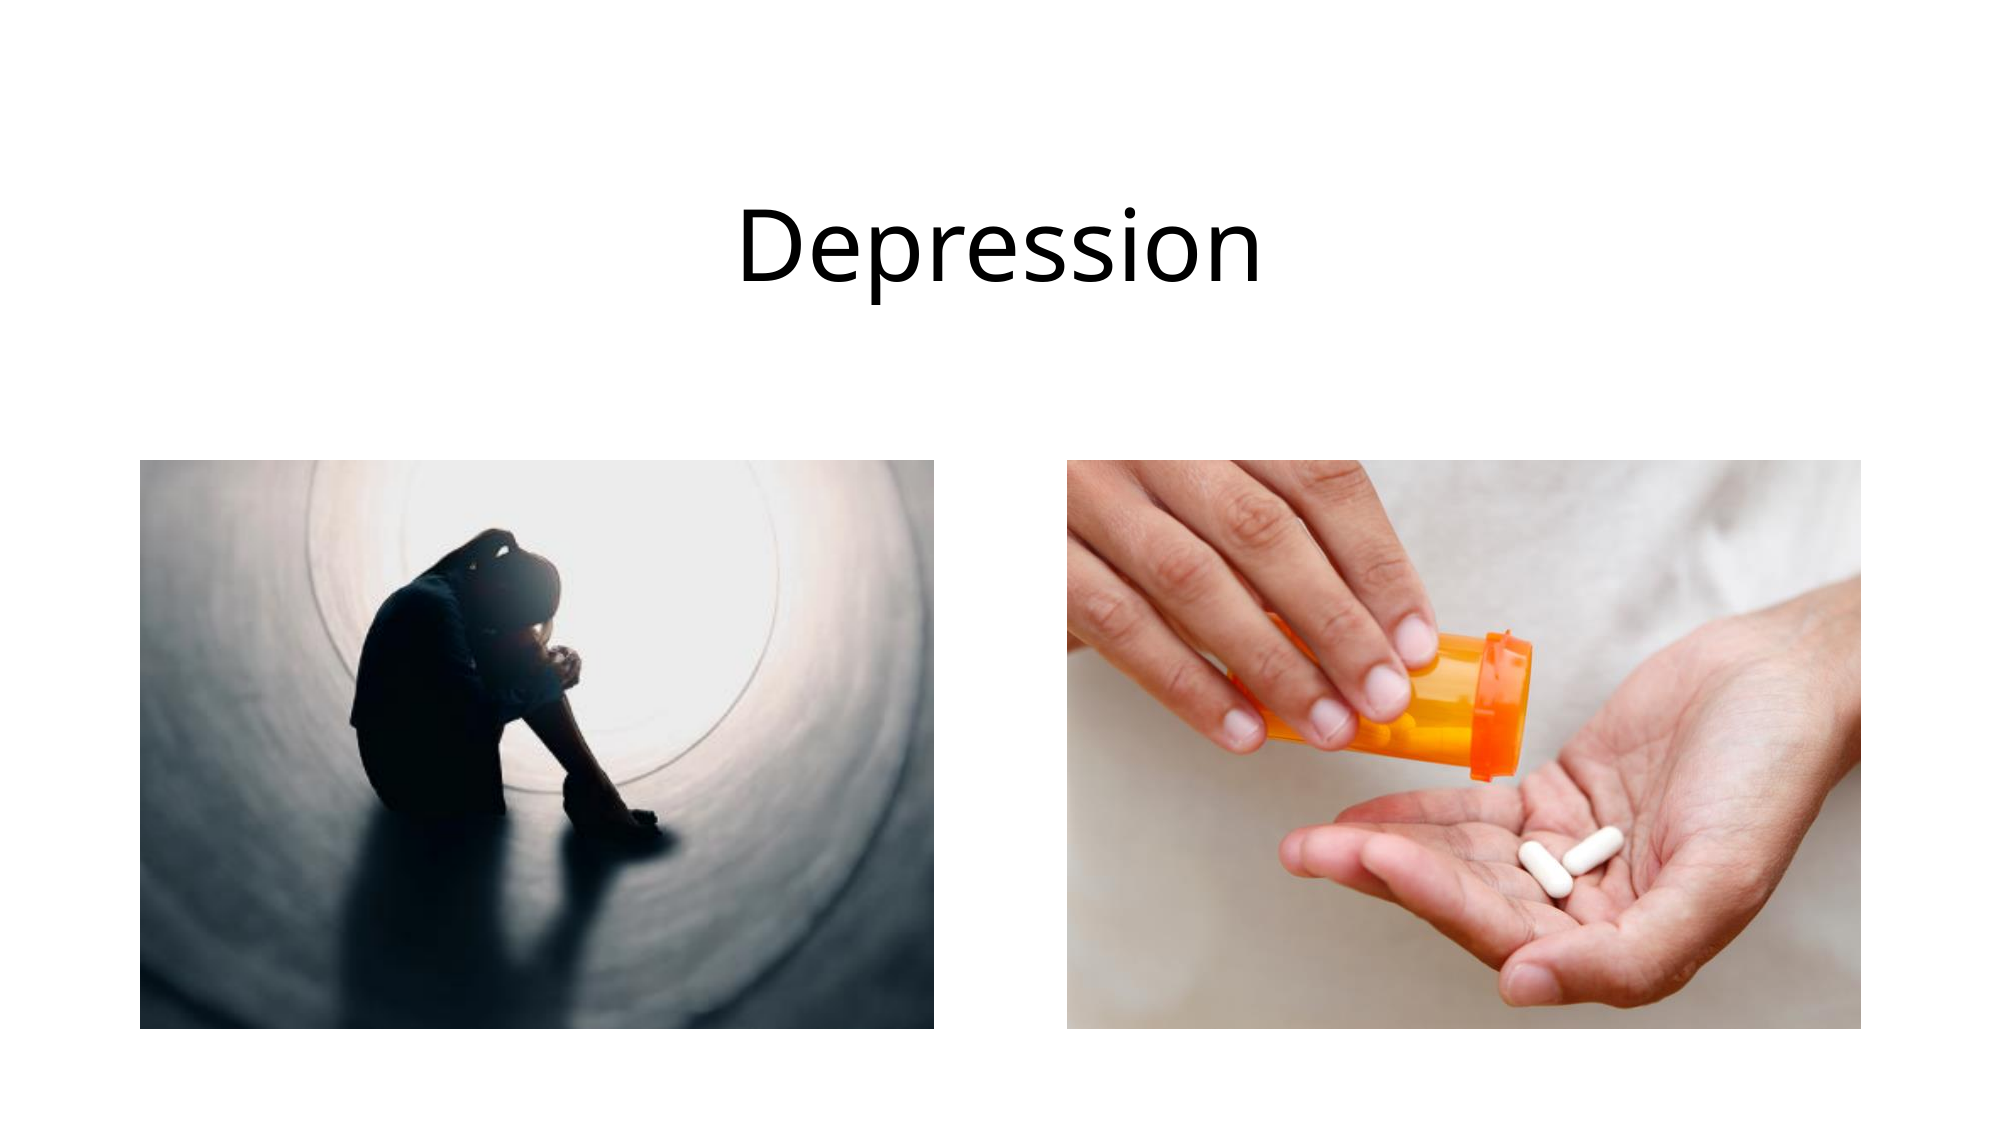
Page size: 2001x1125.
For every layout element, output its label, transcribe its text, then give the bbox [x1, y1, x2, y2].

picture [140, 460, 934, 1030]
title Depression [249, 84, 1750, 311]
picture [1067, 460, 1861, 1030]
